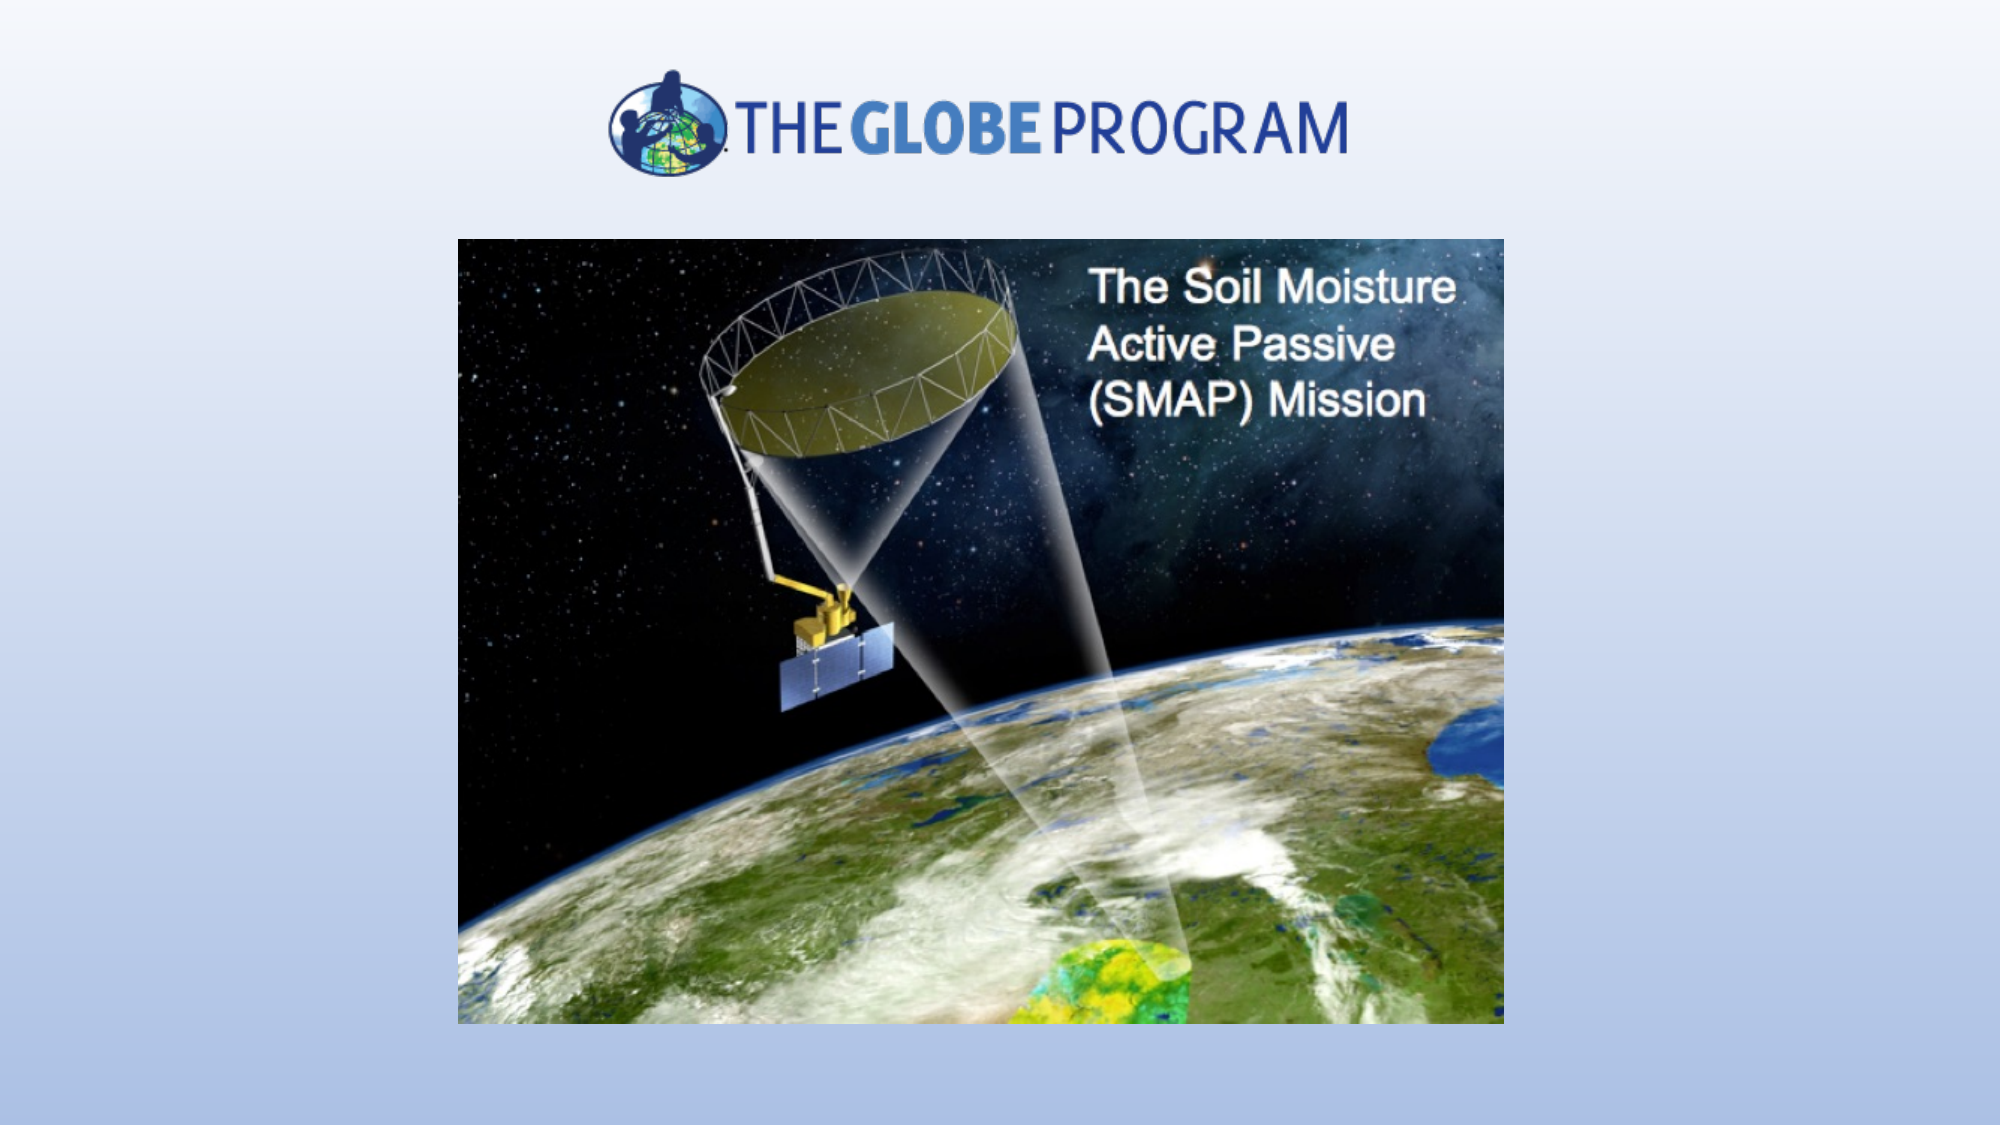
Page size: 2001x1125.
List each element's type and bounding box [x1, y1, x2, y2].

picture [458, 239, 1504, 1024]
list [598, 59, 1364, 188]
